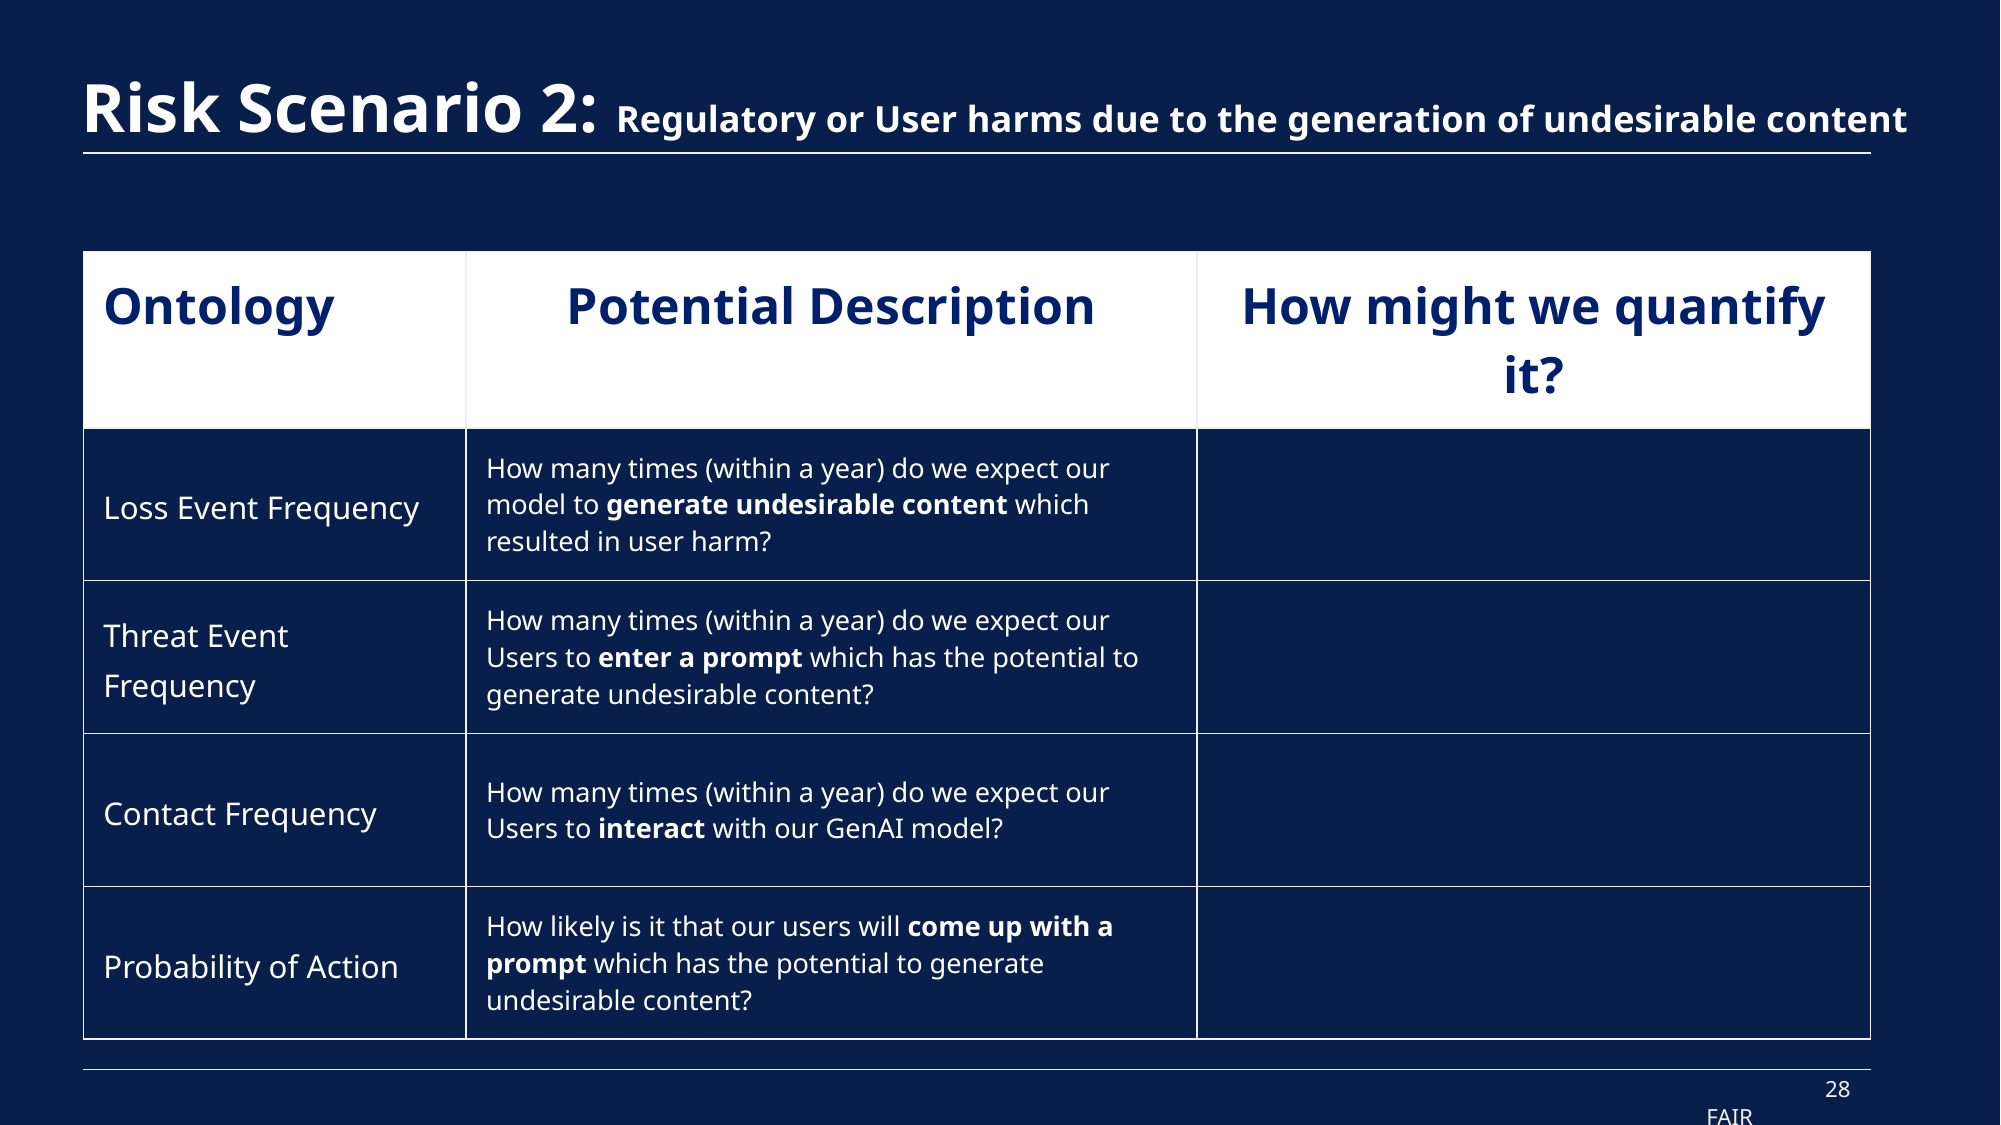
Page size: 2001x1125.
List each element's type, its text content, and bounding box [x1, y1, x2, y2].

table_cell How many times (within a year) do we expect our Users to interact with our GenAI model? [467, 734, 1196, 886]
title Risk Scenario 2: Regulatory or User harms due to the generation of undesirable content [61, 55, 1978, 284]
table_cell [1198, 429, 1870, 580]
table_cell Loss Event Frequency [84, 429, 465, 580]
table_cell [1198, 581, 1870, 733]
table_cell [1198, 887, 1870, 1038]
table_cell How likely is it that our users will come up with a prompt which has the potential to generate undesirable content? [467, 887, 1196, 1038]
table_header How might we quantify it? [1198, 284, 1870, 427]
table_cell Threat Event Frequency [84, 581, 465, 733]
table_cell Contact Frequency [84, 734, 465, 886]
table_cell How many times (within a year) do we expect our Users to enter a prompt which has the potential to generate undesirable content? [467, 581, 1196, 733]
table_cell How many times (within a year) do we expect our model to generate undesirable content which resulted in user harm? [467, 429, 1196, 580]
slide_number 28 [1750, 1046, 1871, 1125]
table_header Potential Description [467, 284, 1196, 427]
table_cell Probability of Action [84, 887, 465, 1038]
table_header Ontology [84, 284, 465, 427]
table_cell [1198, 734, 1870, 886]
